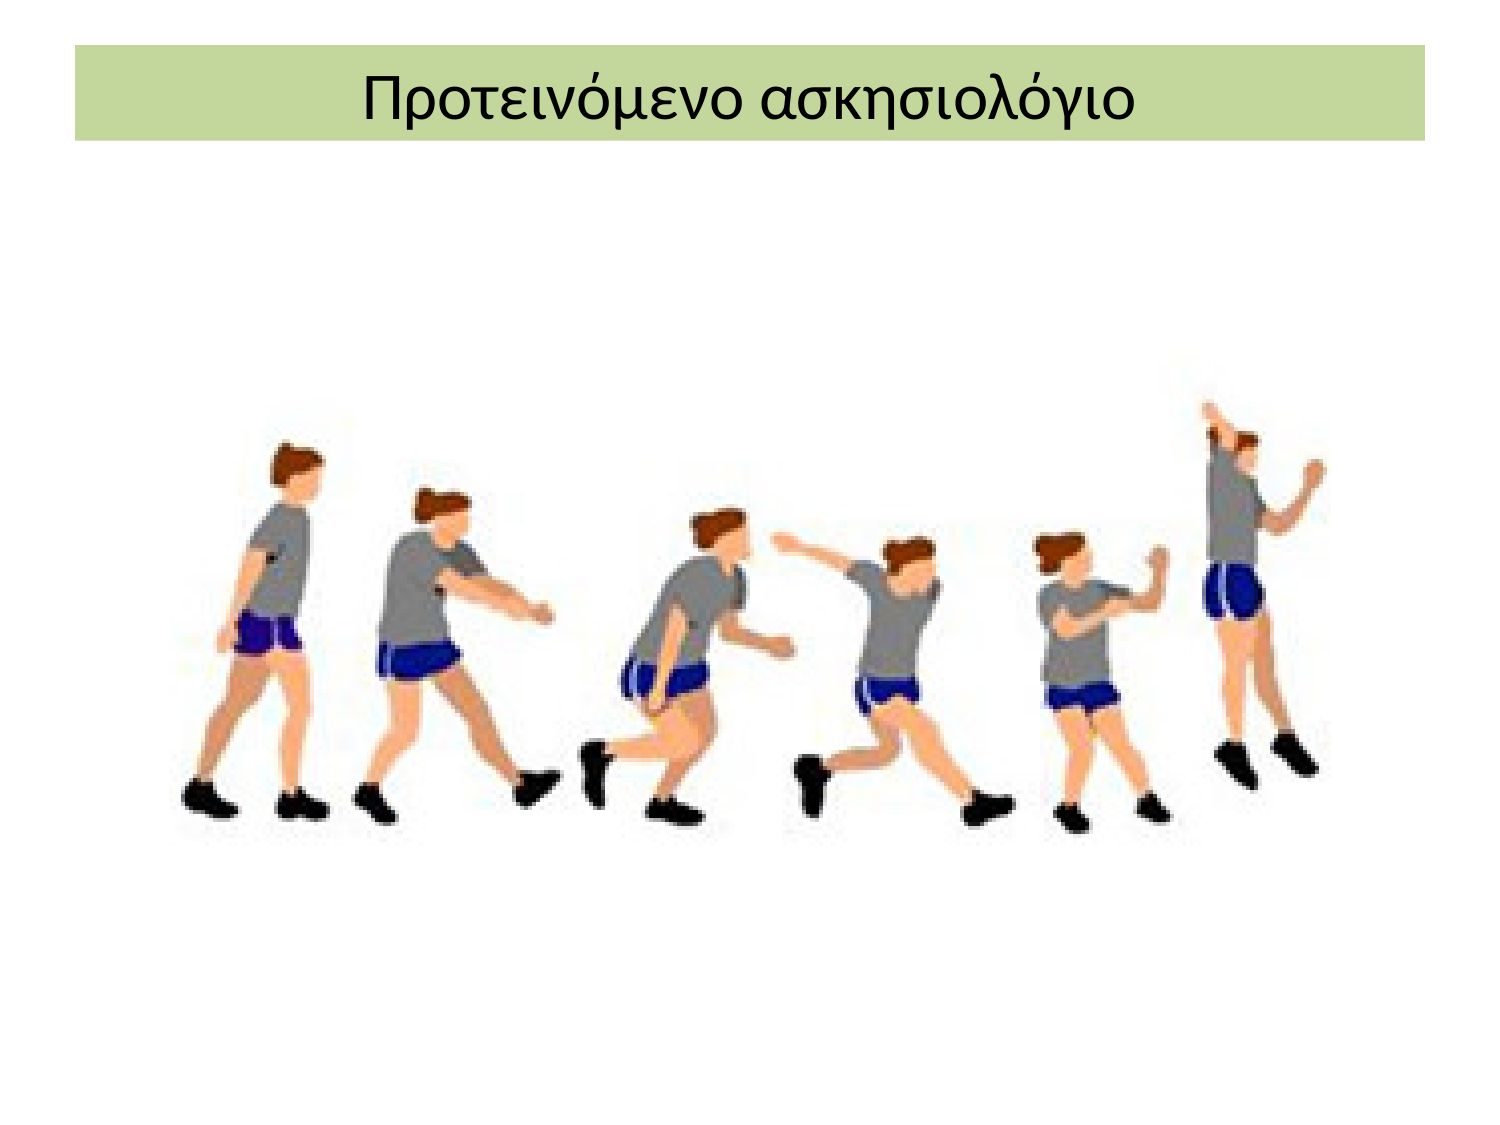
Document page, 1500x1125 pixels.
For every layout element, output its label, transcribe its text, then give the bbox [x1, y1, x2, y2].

title Προτεινόμενο ασκησιολόγιο [75, 45, 1425, 141]
picture [105, 234, 1407, 901]
